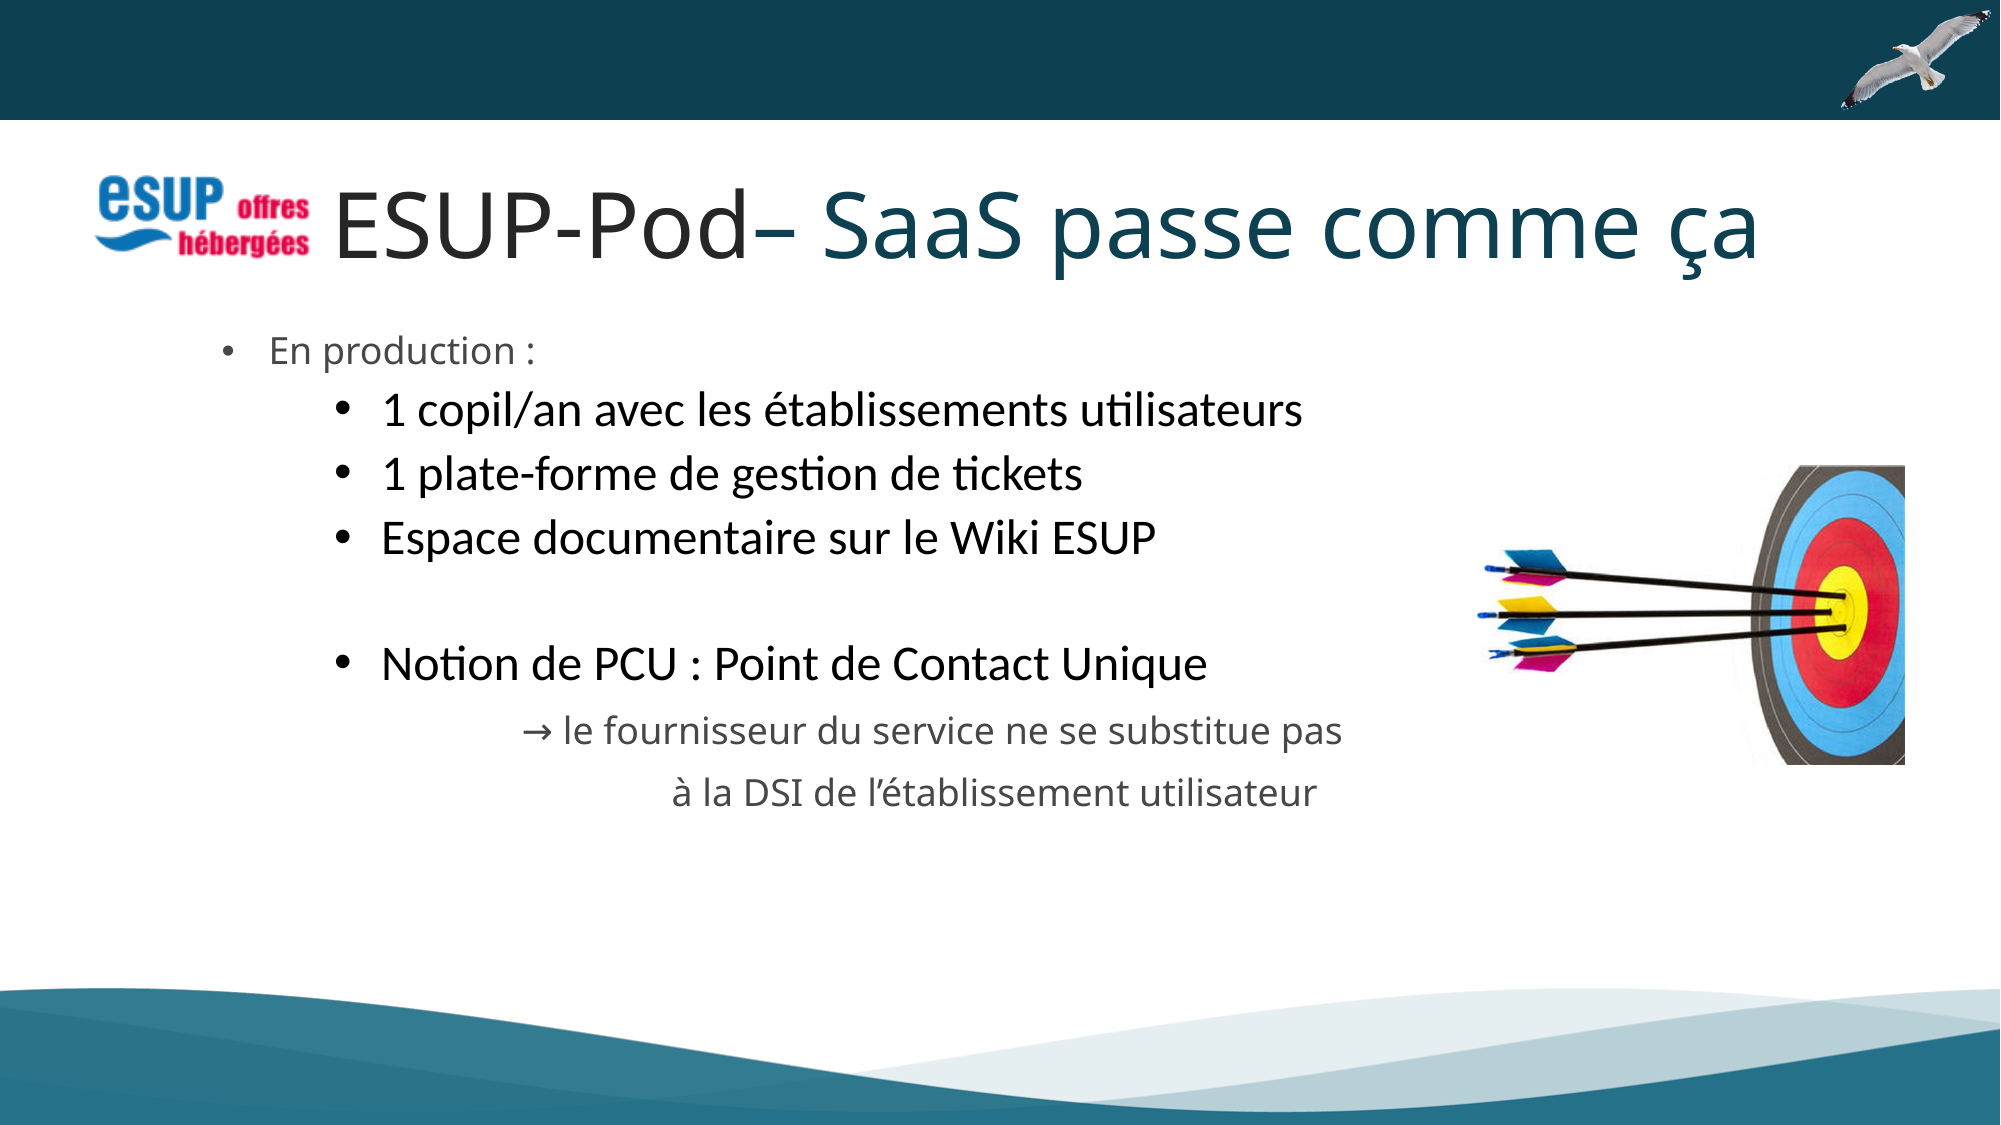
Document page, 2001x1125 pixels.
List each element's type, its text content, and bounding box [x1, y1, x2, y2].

picture [87, 171, 326, 261]
list ESUP-Pod– SaaS passe comme ça [206, 171, 1887, 297]
list En production : 1 copil/an avec les établissements utilisateurs 1 plate-forme de gestion de tickets Espace documentaire sur le Wiki ESUP Notion de PCU : Point de Contact Unique → le fournisseur du service ne se substitue pas à la DSI de l’établissement utilisateur [206, 324, 1706, 1004]
picture [0, 974, 2000, 1125]
picture [1820, 0, 2000, 120]
picture [1454, 465, 1905, 765]
